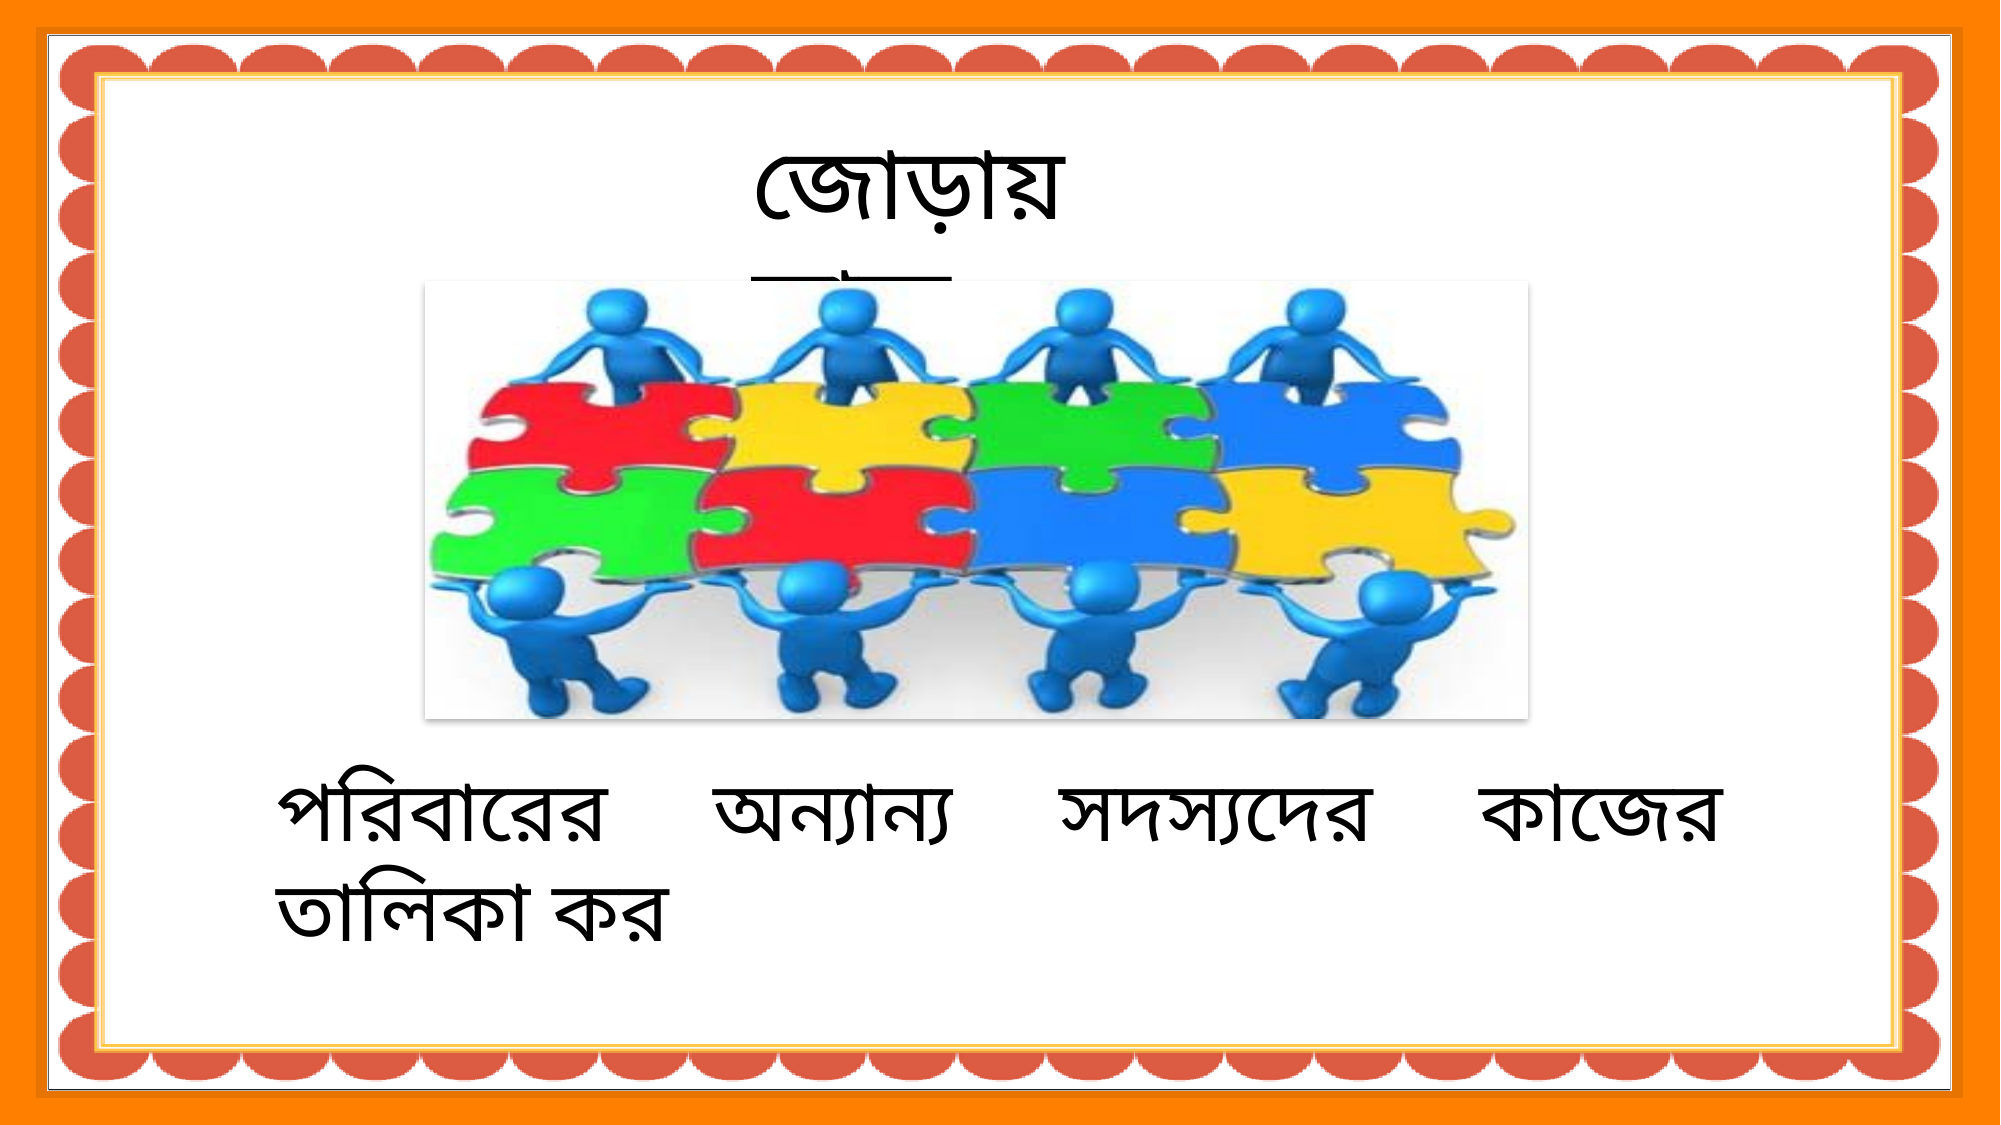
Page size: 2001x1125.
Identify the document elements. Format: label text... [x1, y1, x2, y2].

picture [0, 0, 2001, 1125]
text_box পরিবারের অন্যান্য সদস্যদের কাজের তালিকা কর [262, 750, 1738, 966]
text_box জোড়ায় কাজ [737, 112, 1175, 280]
